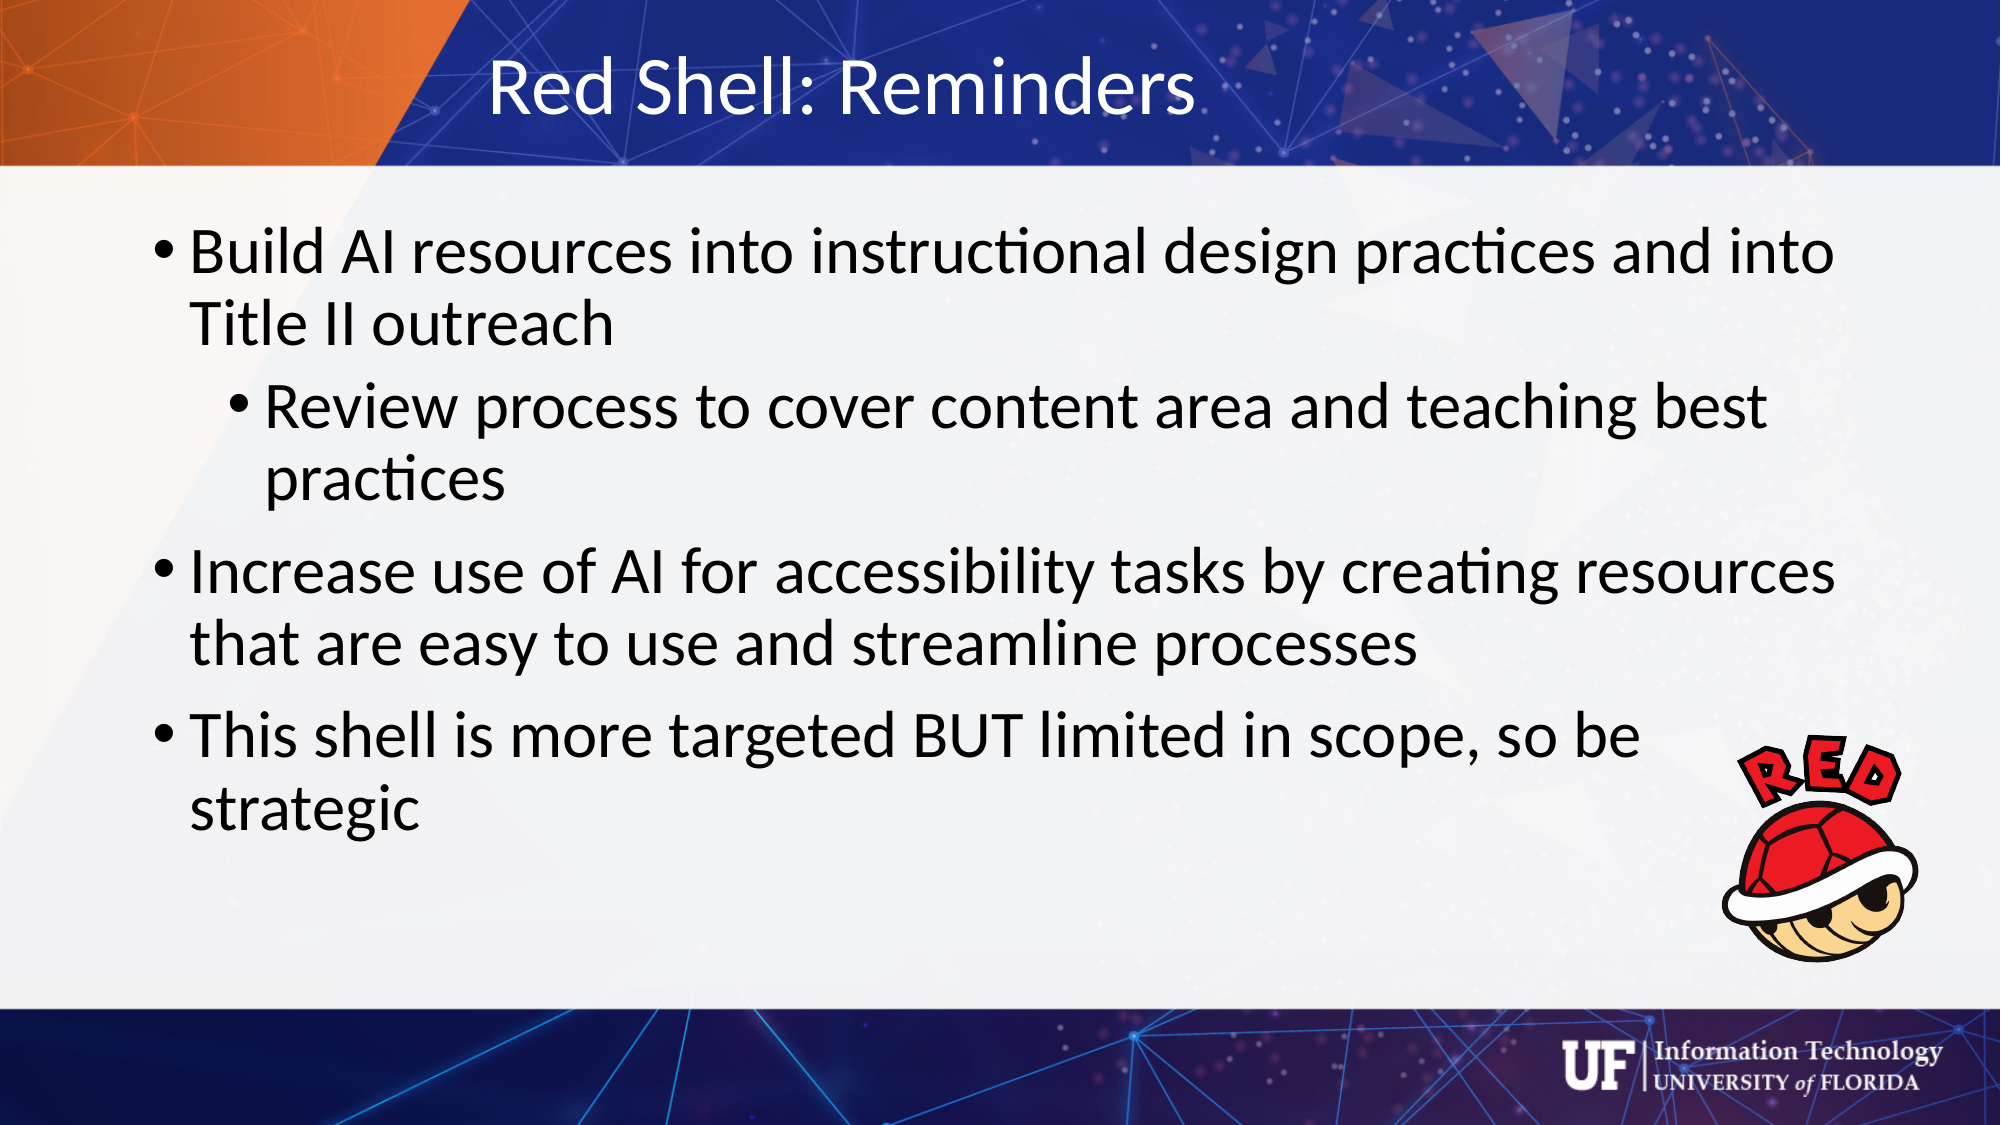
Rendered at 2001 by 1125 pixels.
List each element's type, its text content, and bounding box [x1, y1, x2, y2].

list Build AI resources into instructional design practices and into Title II outreach Review process to cover content area and teaching best practices Increase use of AI for accessibility tasks by creating resources that are easy to use and streamline processes This shell is more targeted BUT limited in scope, so be strategic [137, 208, 1875, 980]
title Red Shell: Reminders [472, 0, 2000, 197]
picture [0, 0, 2000, 1125]
